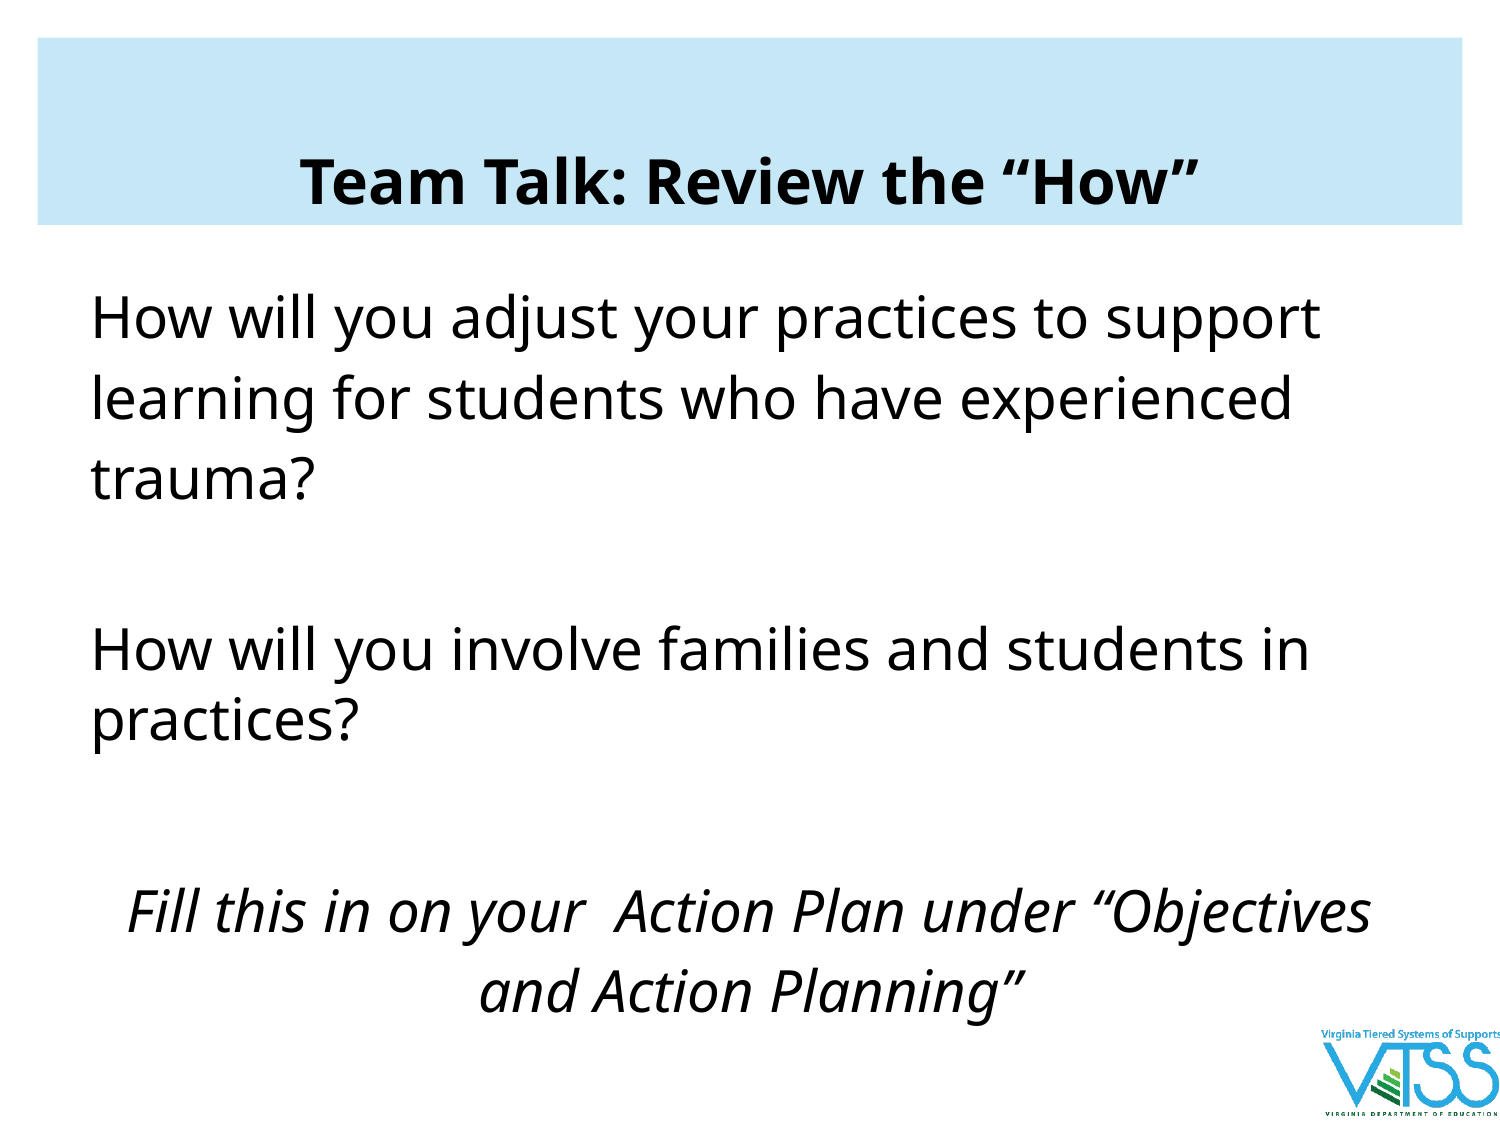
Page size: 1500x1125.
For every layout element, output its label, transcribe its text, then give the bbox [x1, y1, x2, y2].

list How will you adjust your practices to support learning for students who have experienced trauma? How will you involve families and students in practices? Fill this in on your Action Plan under “Objectives and Action Planning” [75, 262, 1425, 1013]
title Team Talk: Review the “How” [37, 37, 1463, 225]
picture [1321, 1029, 1500, 1116]
